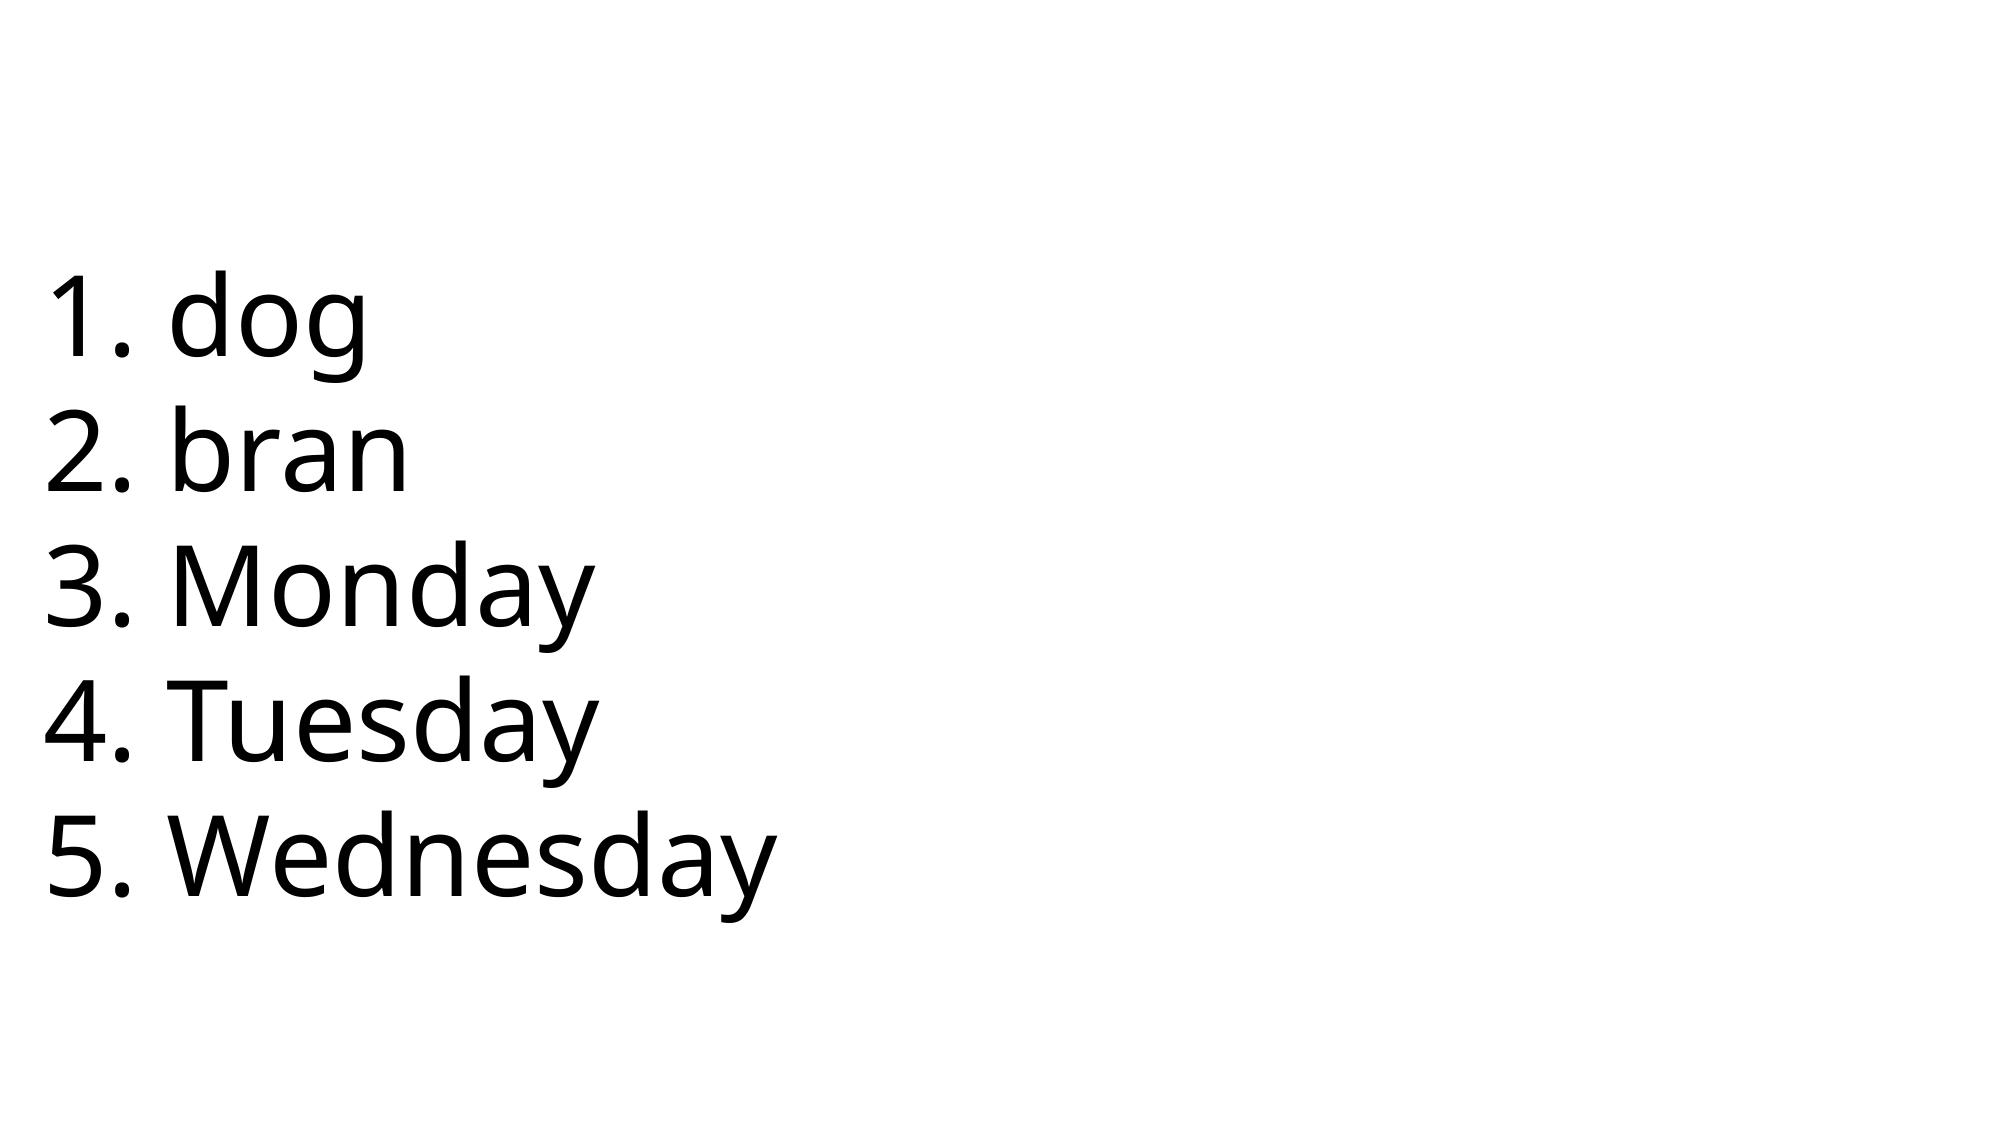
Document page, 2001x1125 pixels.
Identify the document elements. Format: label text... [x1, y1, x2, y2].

text_box dog bran Monday Tuesday Wednesday [28, 236, 944, 972]
